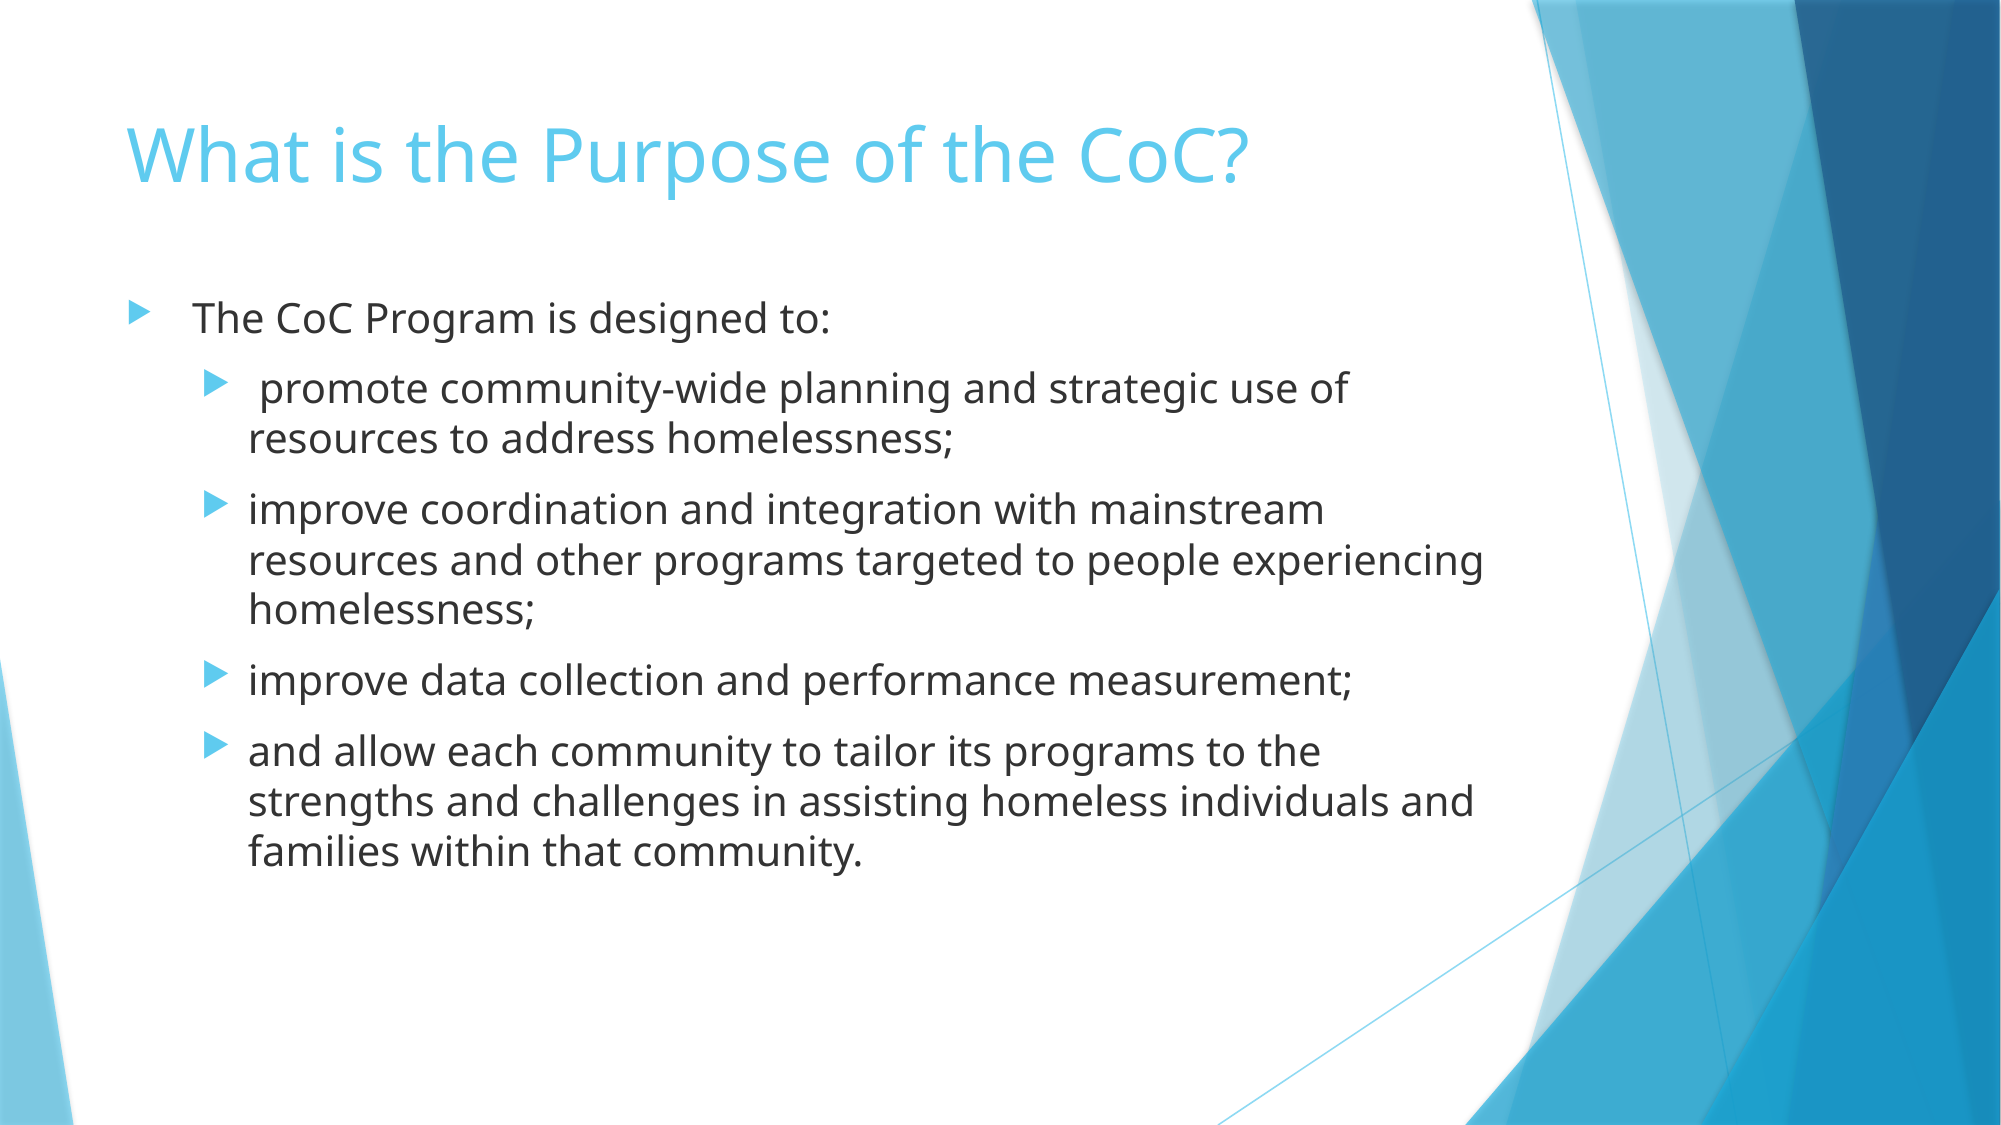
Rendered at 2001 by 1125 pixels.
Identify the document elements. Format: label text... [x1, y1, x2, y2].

list The CoC Program is designed to: promote community-wide planning and strategic use of resources to address homelessness; improve coordination and integration with mainstream resources and other programs targeted to people experiencing homelessness; improve data collection and performance measurement; and allow each community to tailor its programs to the strengths and challenges in assisting homeless individuals and families within that community. [111, 283, 1522, 992]
title What is the Purpose of the CoC? [111, 99, 1522, 283]
